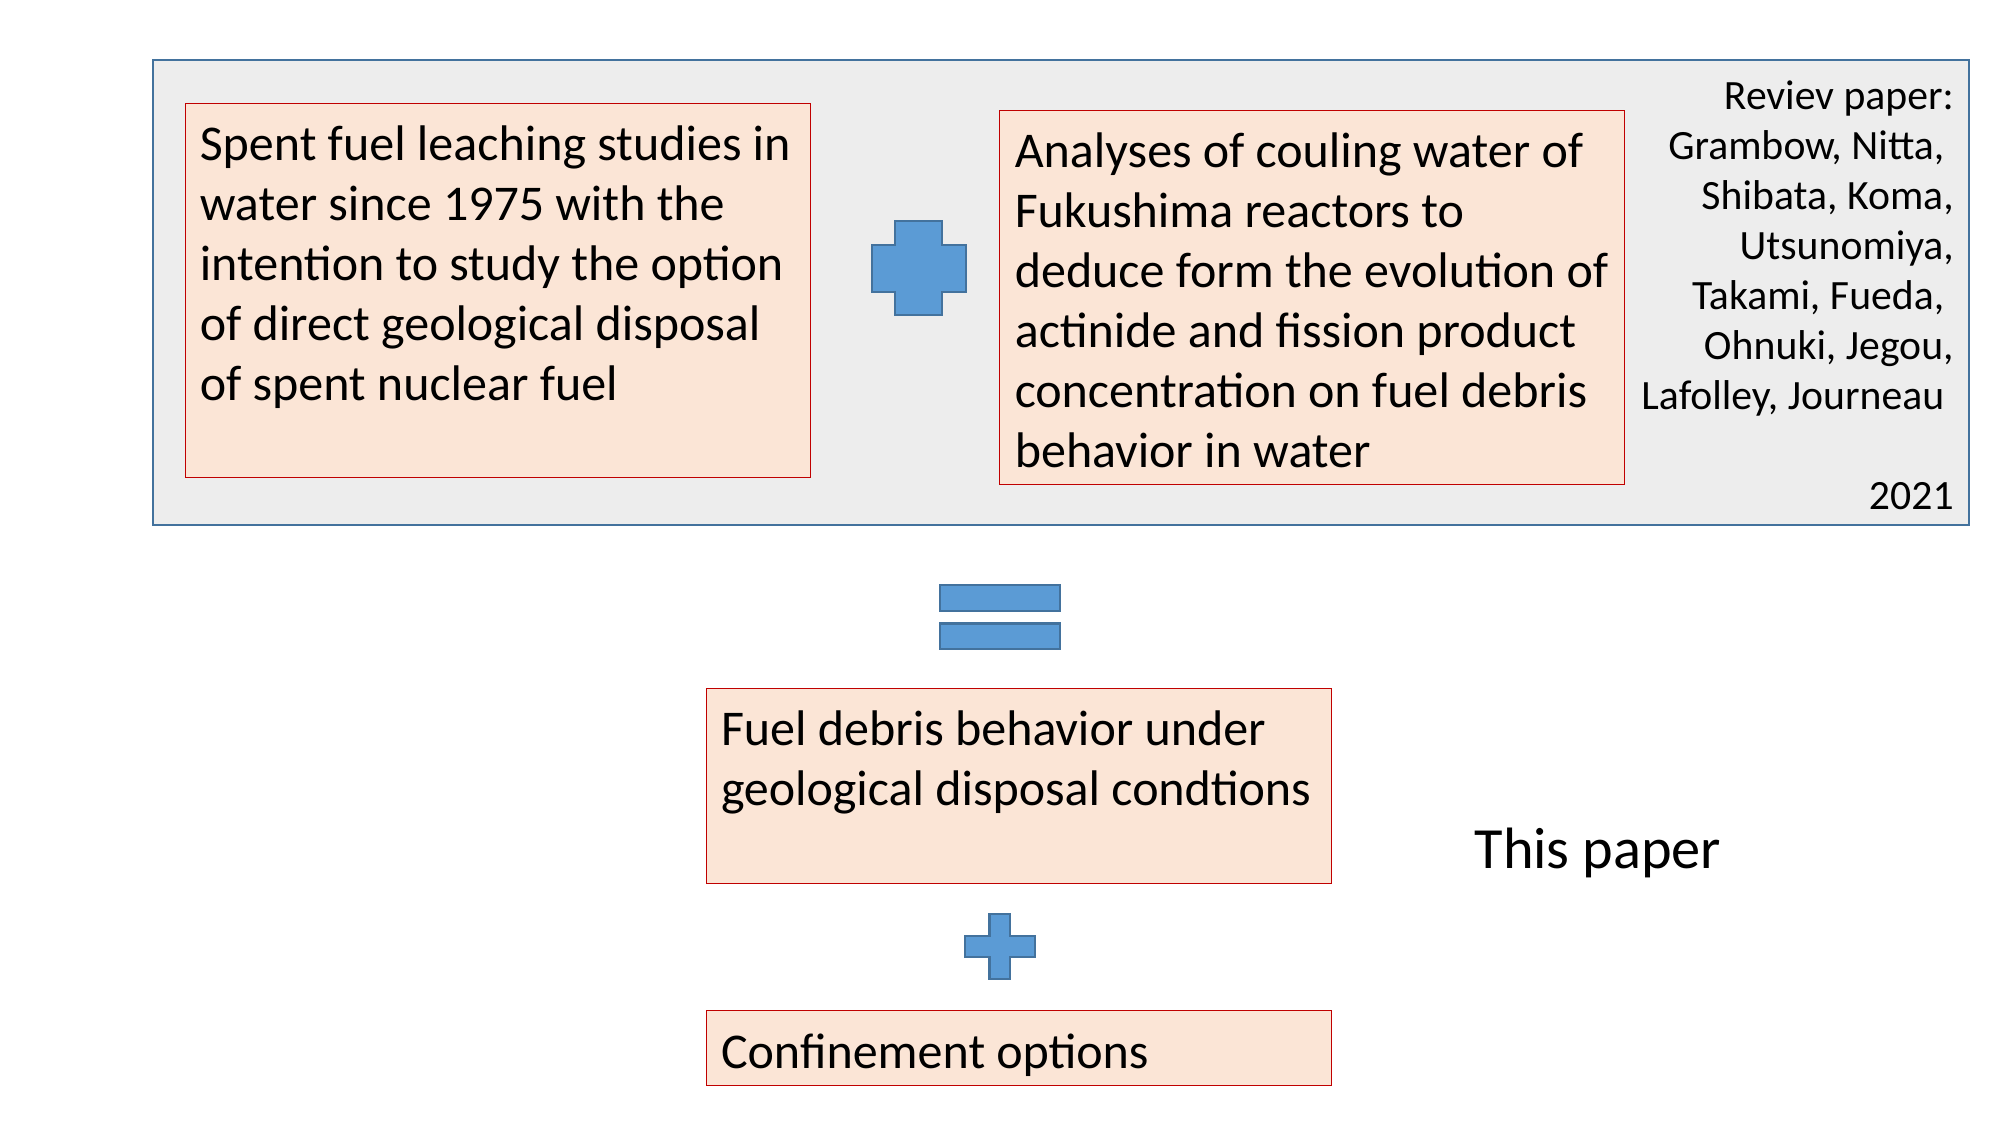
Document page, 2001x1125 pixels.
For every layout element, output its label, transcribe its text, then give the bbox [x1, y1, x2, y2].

text_box [964, 913, 1036, 980]
text_box Confinement options [706, 1010, 1332, 1086]
text_box [939, 584, 1061, 612]
text_box Reviev paper: Grambow, Nitta, Shibata, Koma, Utsunomiya, Takami, Fueda, Ohnuki, Jegou, Lafolley, Journeau 2021 [152, 59, 1970, 526]
text_box This paper [1460, 802, 1737, 888]
text_box Fuel debris behavior under geological disposal condtions [706, 688, 1332, 884]
text_box Spent fuel leaching studies in water since 1975 with the intention to study the option of direct geological disposal of spent nuclear fuel [185, 103, 811, 478]
text_box Analyses of couling water of Fukushima reactors to deduce form the evolution of actinide and fission product concentration on fuel debris behavior in water [999, 110, 1625, 485]
text_box [871, 220, 967, 316]
text_box [939, 622, 1061, 650]
